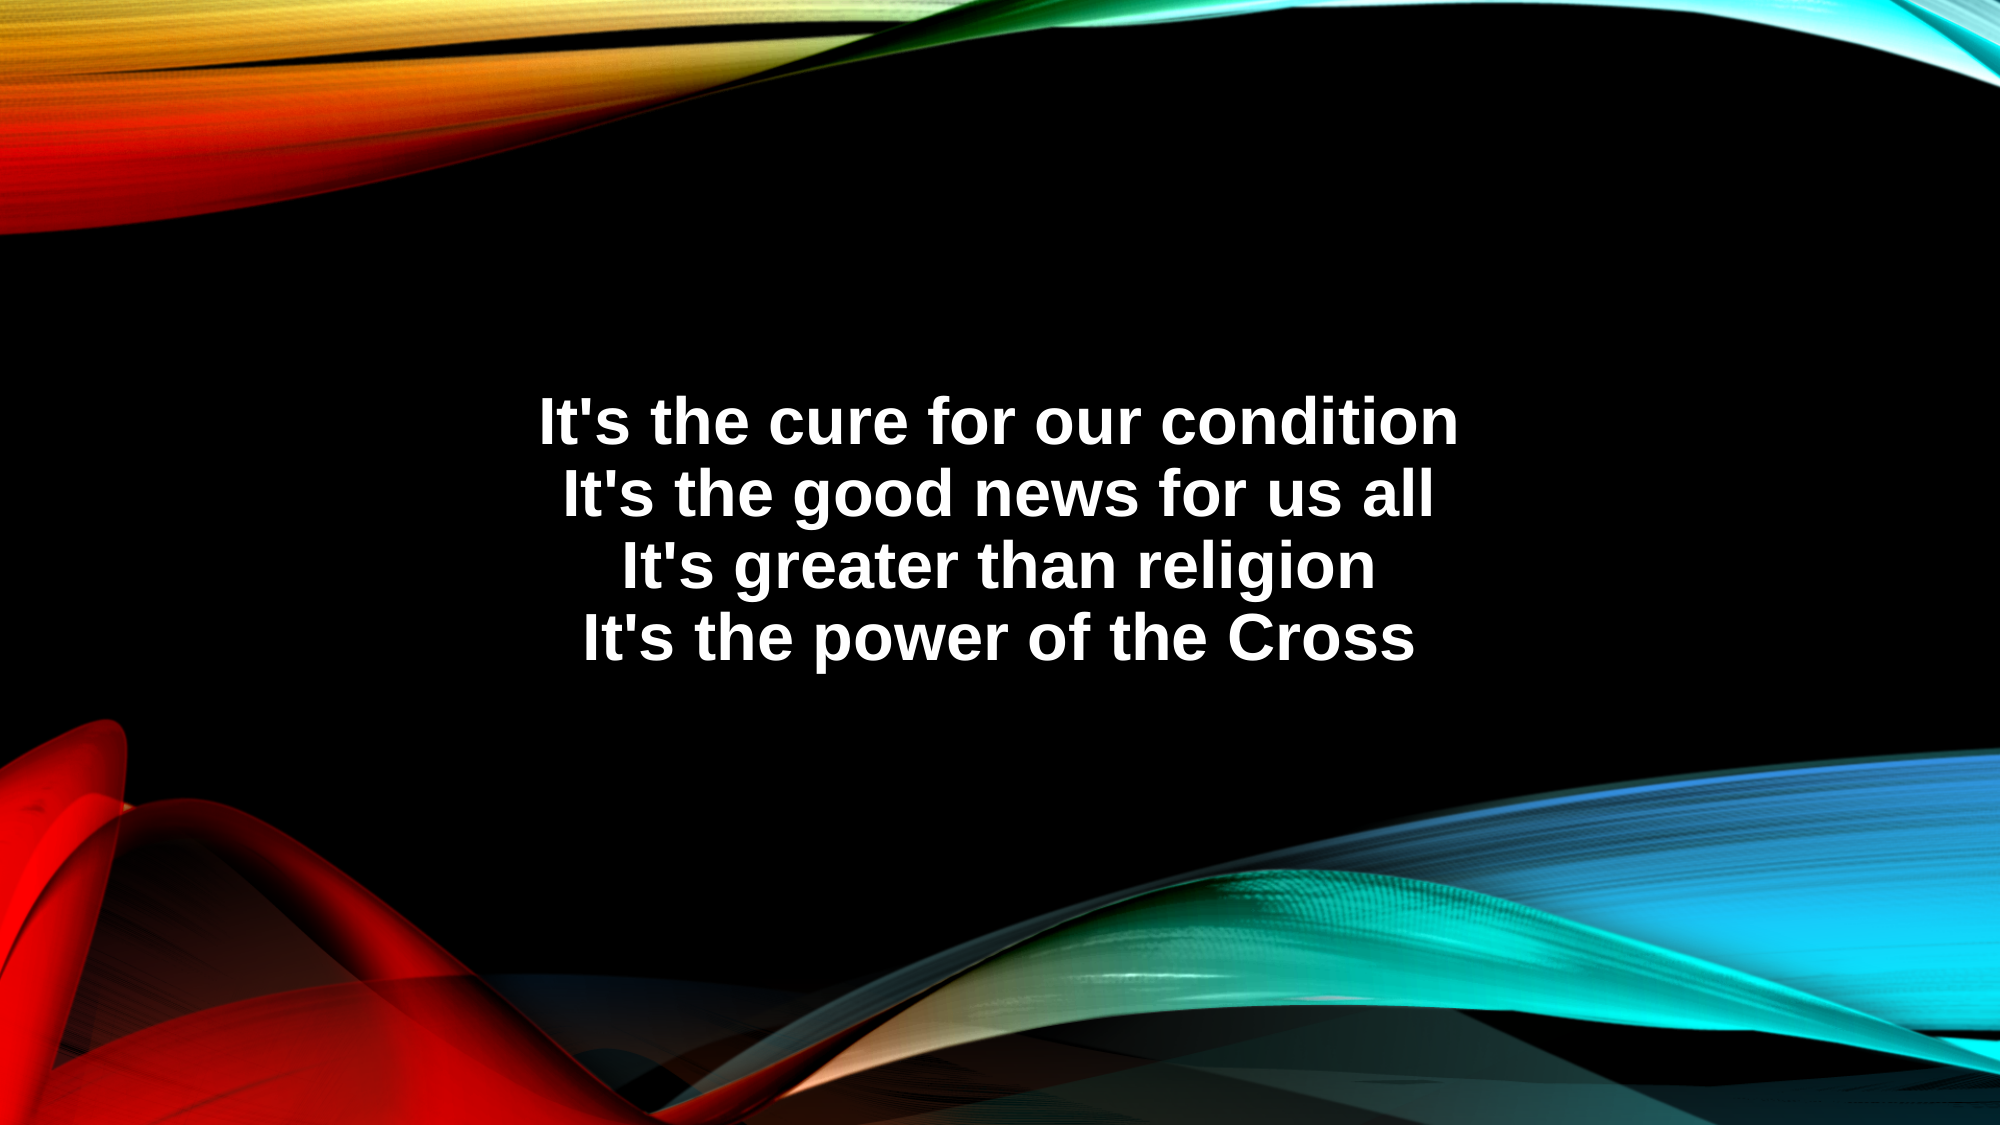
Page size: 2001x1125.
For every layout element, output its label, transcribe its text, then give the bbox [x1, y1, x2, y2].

subtitle It's the cure for our condition It's the good news for us all It's greater than religion It's the power of the Cross [0, 0, 2000, 1125]
